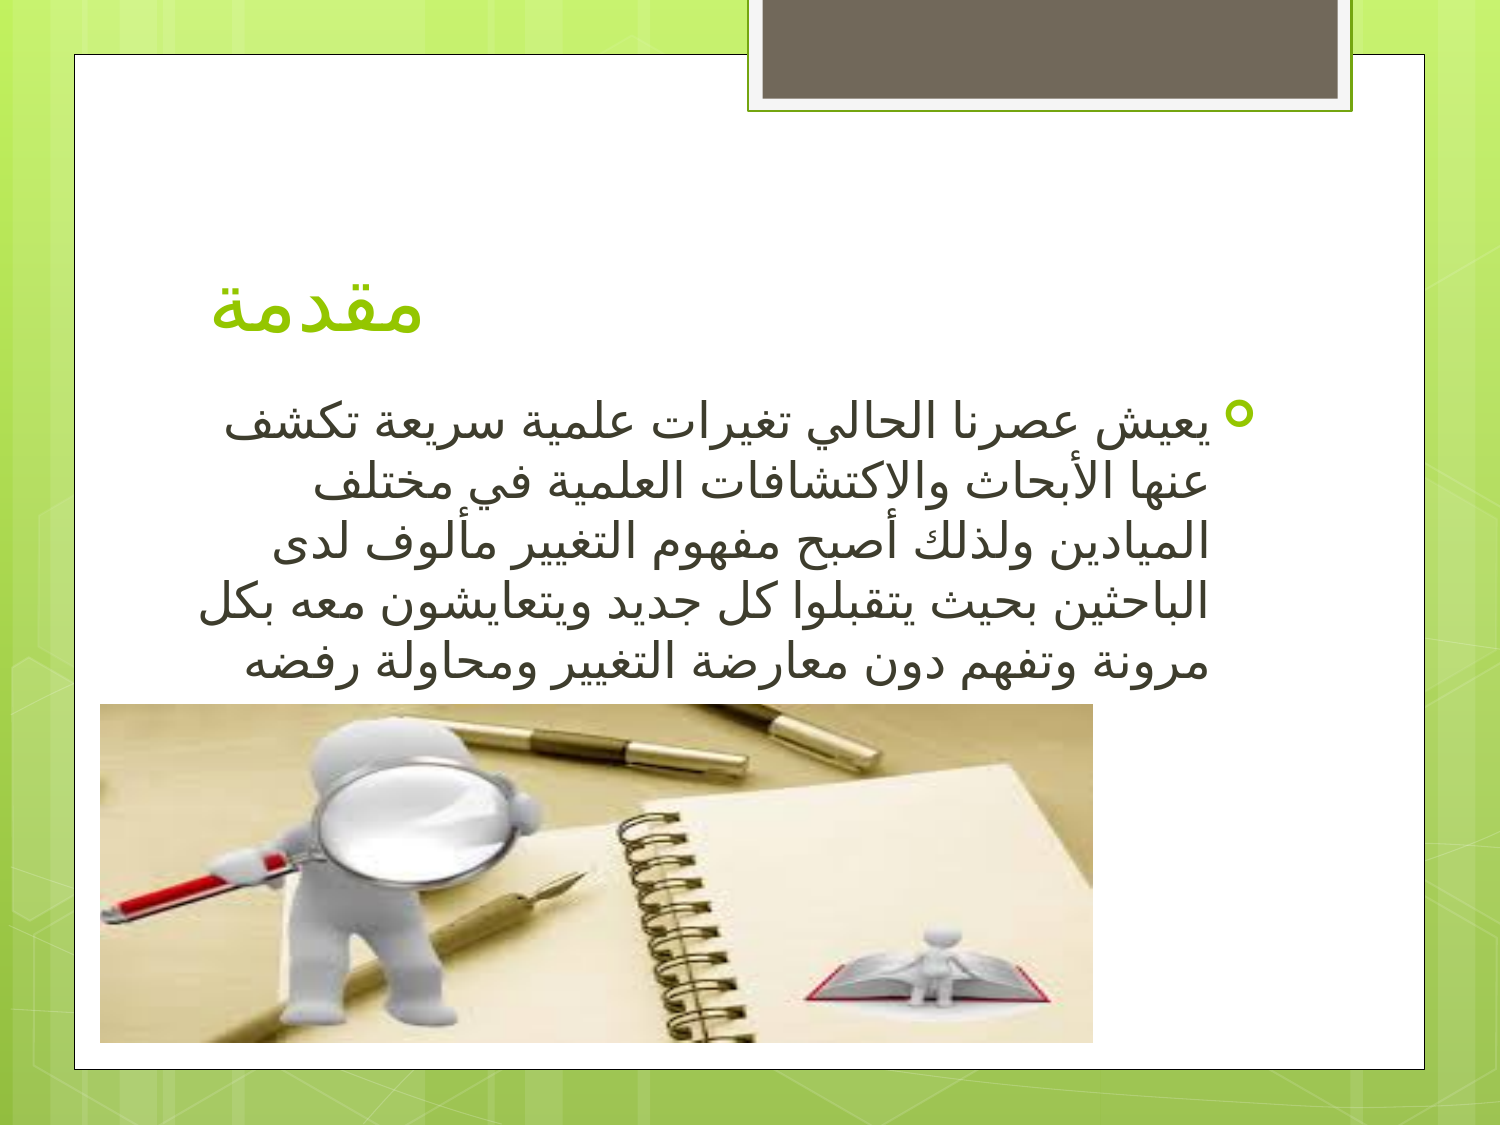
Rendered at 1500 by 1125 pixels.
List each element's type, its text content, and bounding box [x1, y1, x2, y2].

list يعيش عصرنا الحالي تغيرات علمية سريعة تكشف عنها الأبحاث والاكتشافات العلمية في مختلف الميادين ولذلك أصبح مفهوم التغيير مألوف لدى الباحثين بحيث يتقبلوا كل جديد ويتعايشون معه بكل مرونة وتفهم دون معارضة التغيير ومحاولة رفضه [171, 381, 1283, 957]
title مقدمة [171, 168, 1324, 357]
picture [100, 703, 1093, 1043]
